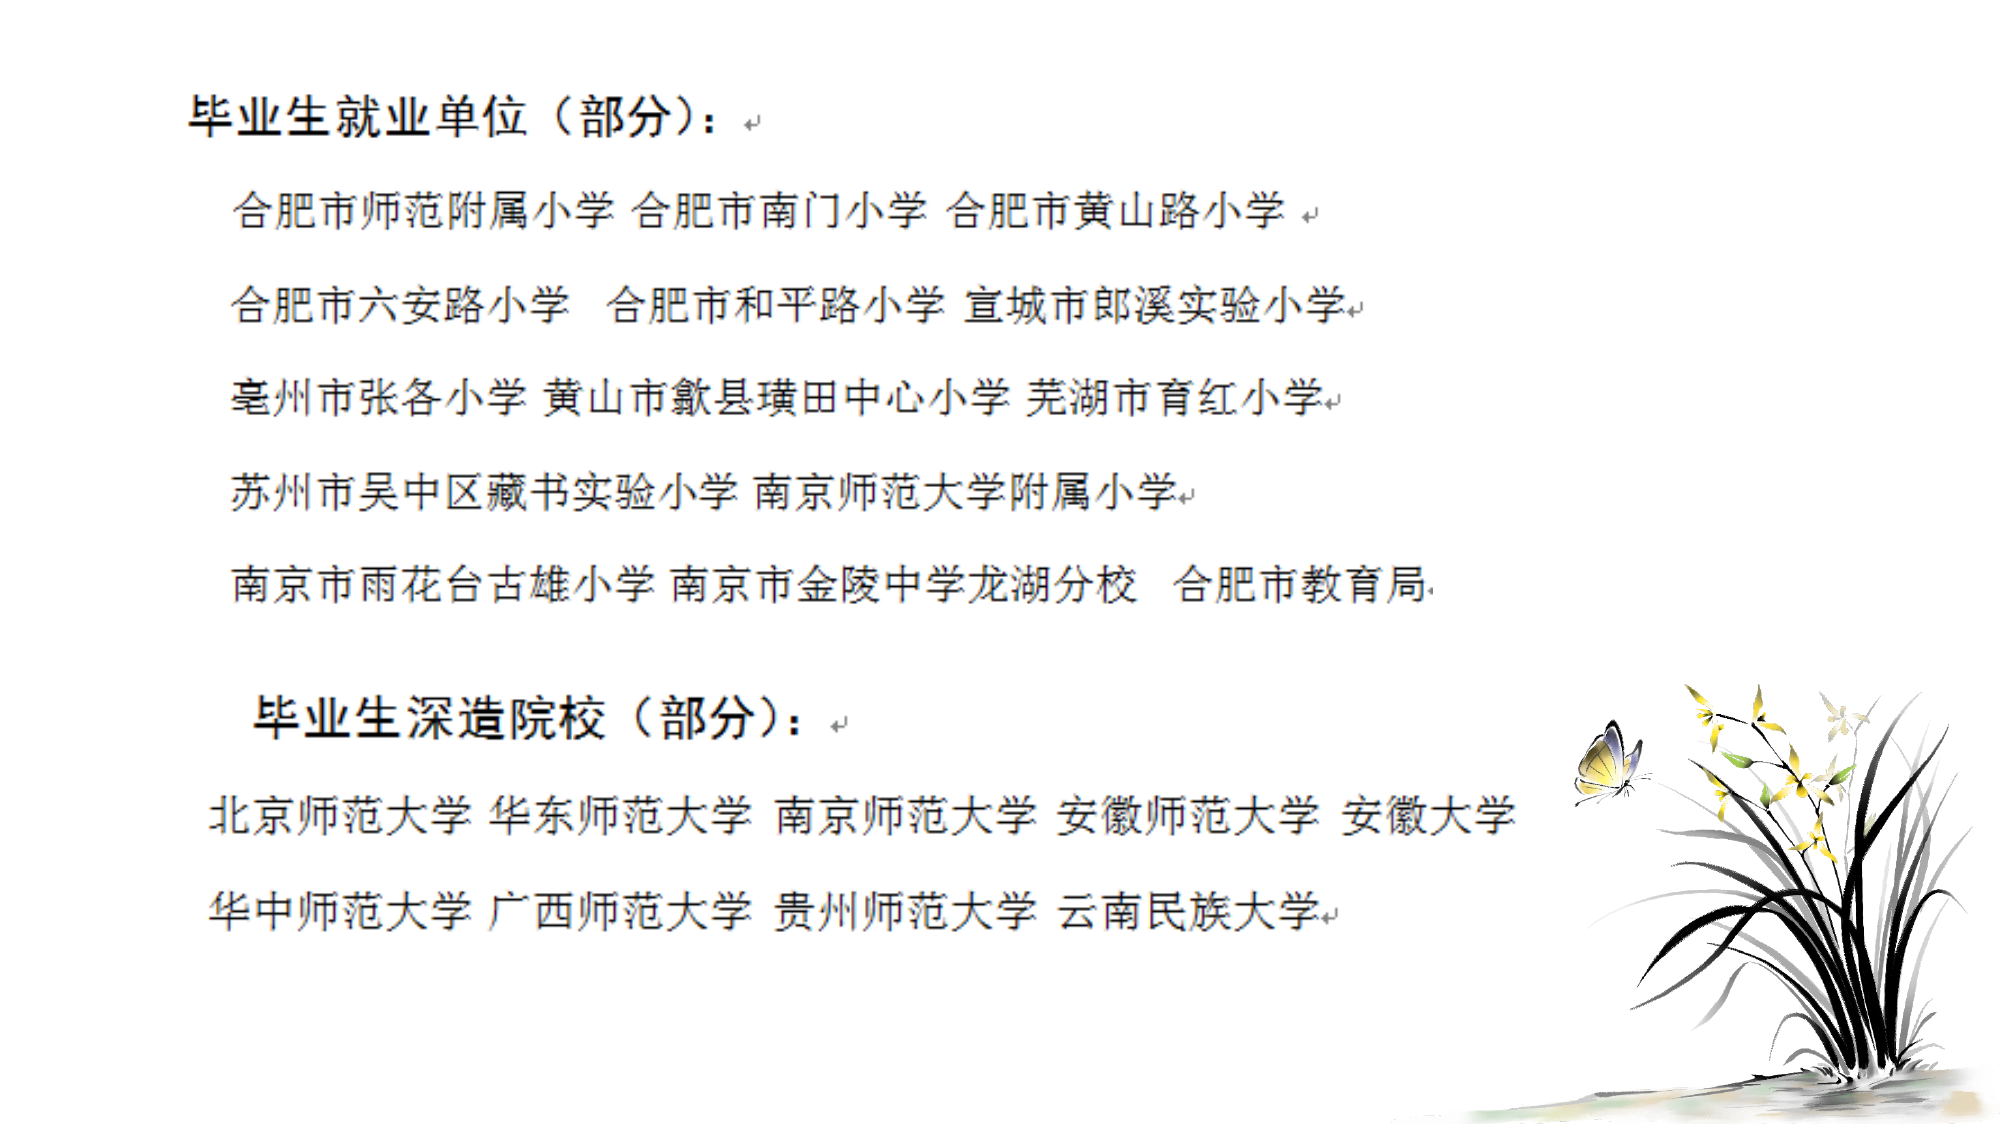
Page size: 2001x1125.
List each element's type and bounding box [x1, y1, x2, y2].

picture [1359, 659, 2000, 1124]
text_box [133, 66, 1532, 981]
